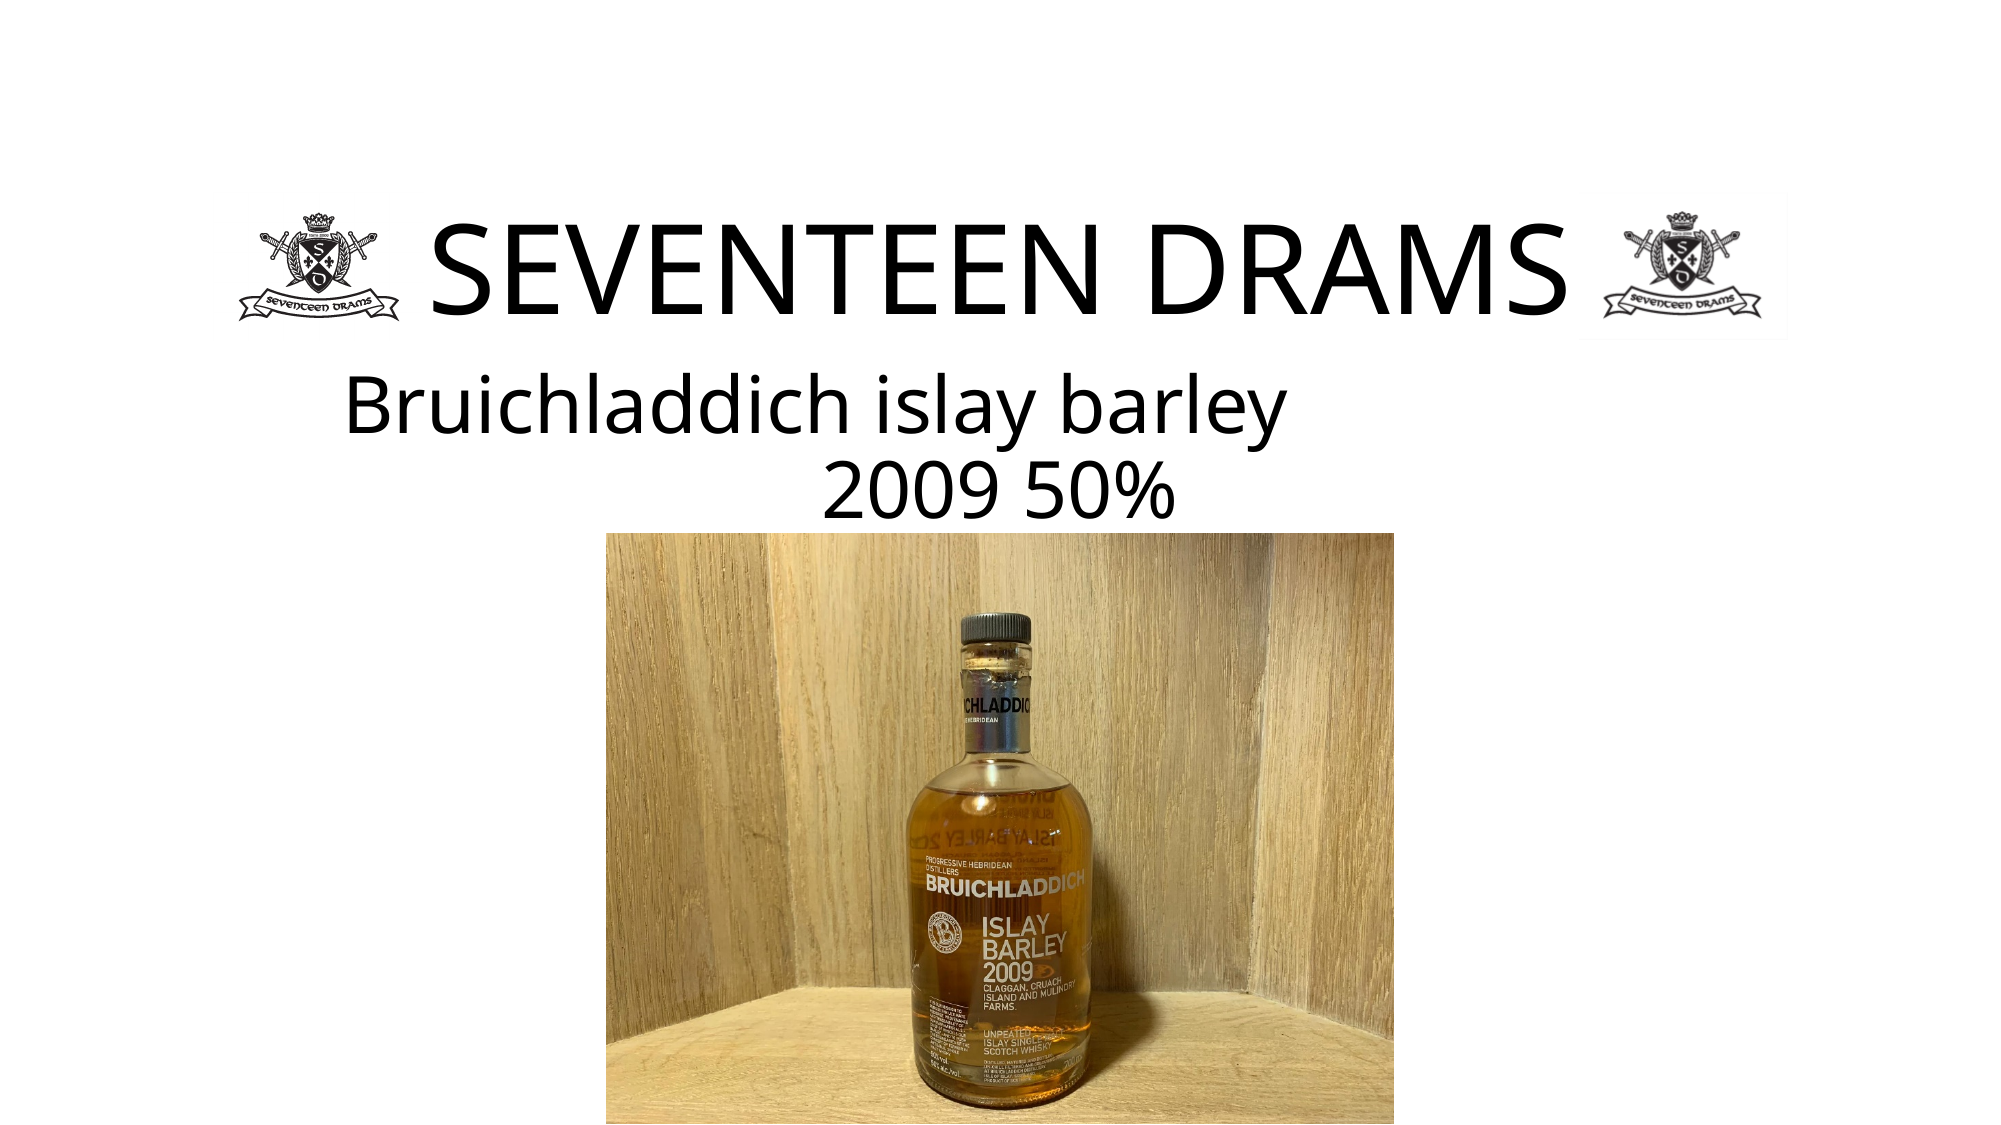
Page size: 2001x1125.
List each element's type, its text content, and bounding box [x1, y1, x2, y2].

picture [213, 192, 424, 341]
picture [606, 533, 1394, 1124]
title SEVENTEEN DRAMS [249, 184, 1750, 350]
subtitle Bruichladdich islay barley 2009 50% [249, 357, 1750, 630]
picture [1579, 192, 1789, 341]
